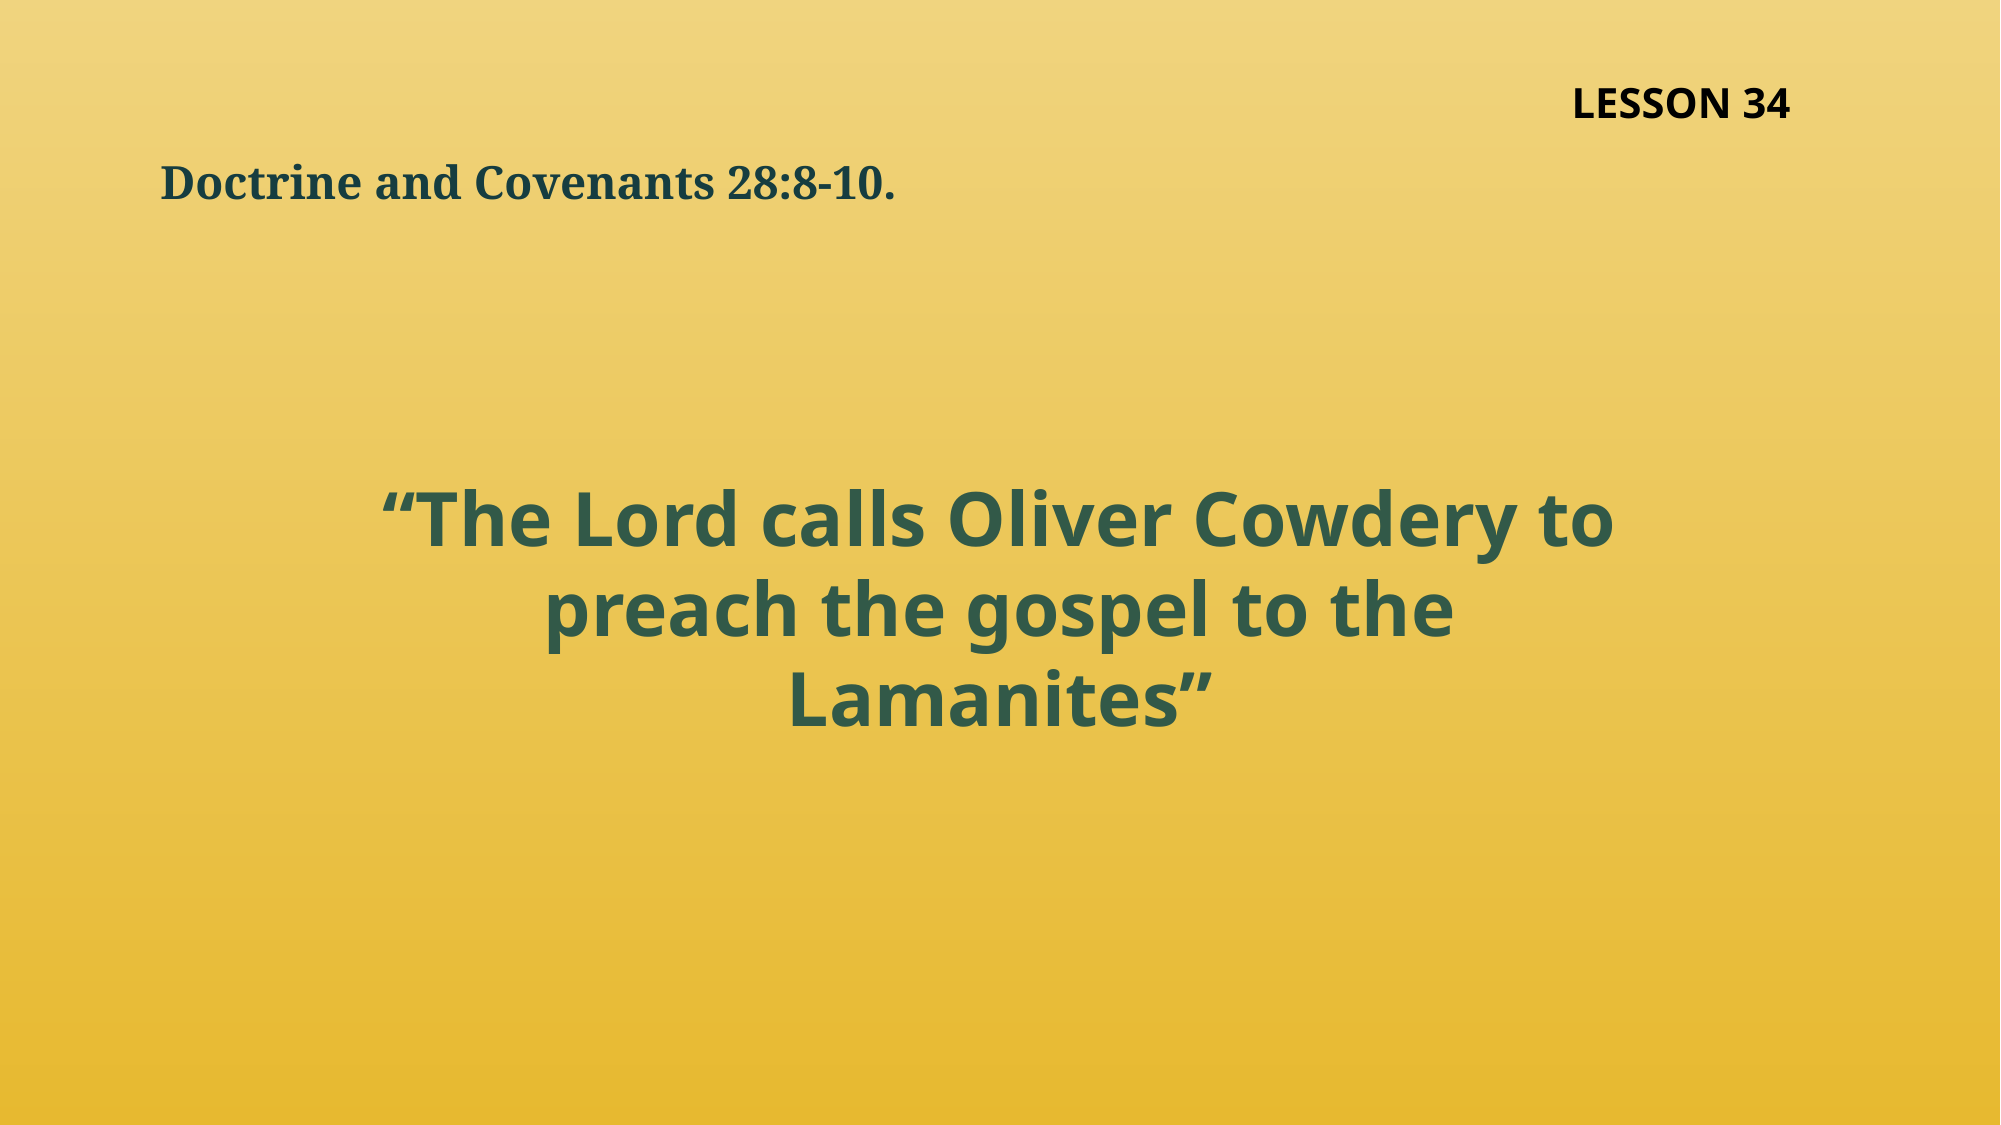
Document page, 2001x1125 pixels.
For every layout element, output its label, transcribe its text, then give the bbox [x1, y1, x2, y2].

text_box “The Lord calls Oliver Cowdery to preach the gospel to the Lamanites” [307, 463, 1693, 749]
text_box Doctrine and Covenants 28:8-10. [145, 146, 924, 216]
text_box LESSON 34 [1556, 68, 1814, 147]
